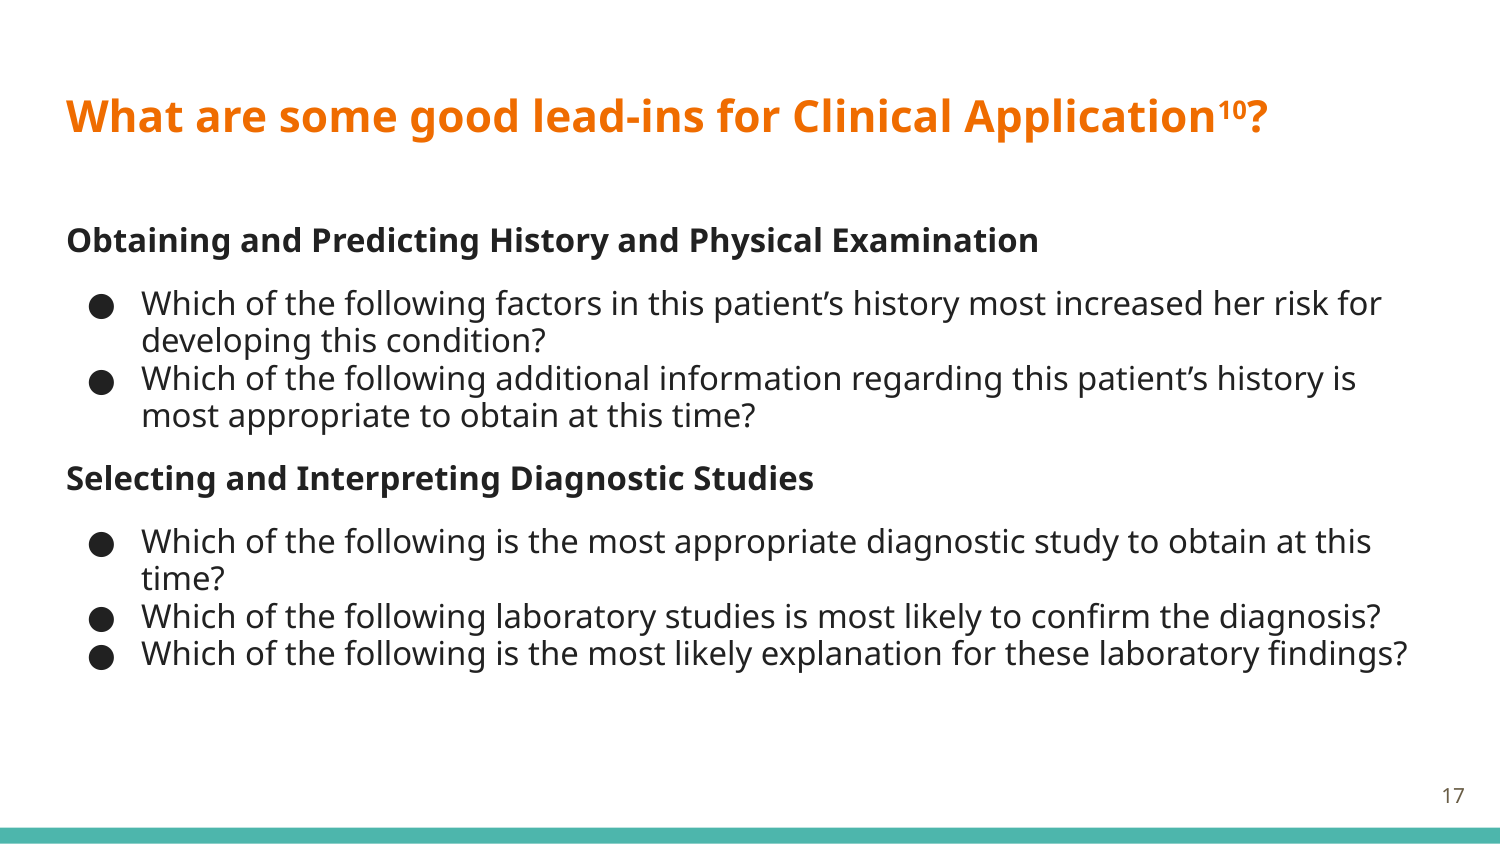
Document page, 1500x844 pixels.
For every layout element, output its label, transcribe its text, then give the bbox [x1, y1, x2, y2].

slide_number 17 [1389, 764, 1480, 830]
list Obtaining and Predicting History and Physical Examination Which of the following factors in this patient’s history most increased her risk for developing this condition? Which of the following additional information regarding this patient’s history is most appropriate to obtain at this time? Selecting and Interpreting Diagnostic Studies Which of the following is the most appropriate diagnostic study to obtain at this time? Which of the following laboratory studies is most likely to confirm the diagnosis? Which of the following is the most likely explanation for these laboratory findings? [51, 207, 1449, 750]
title What are some good lead-ins for Clinical Application10? [51, 72, 1449, 189]
